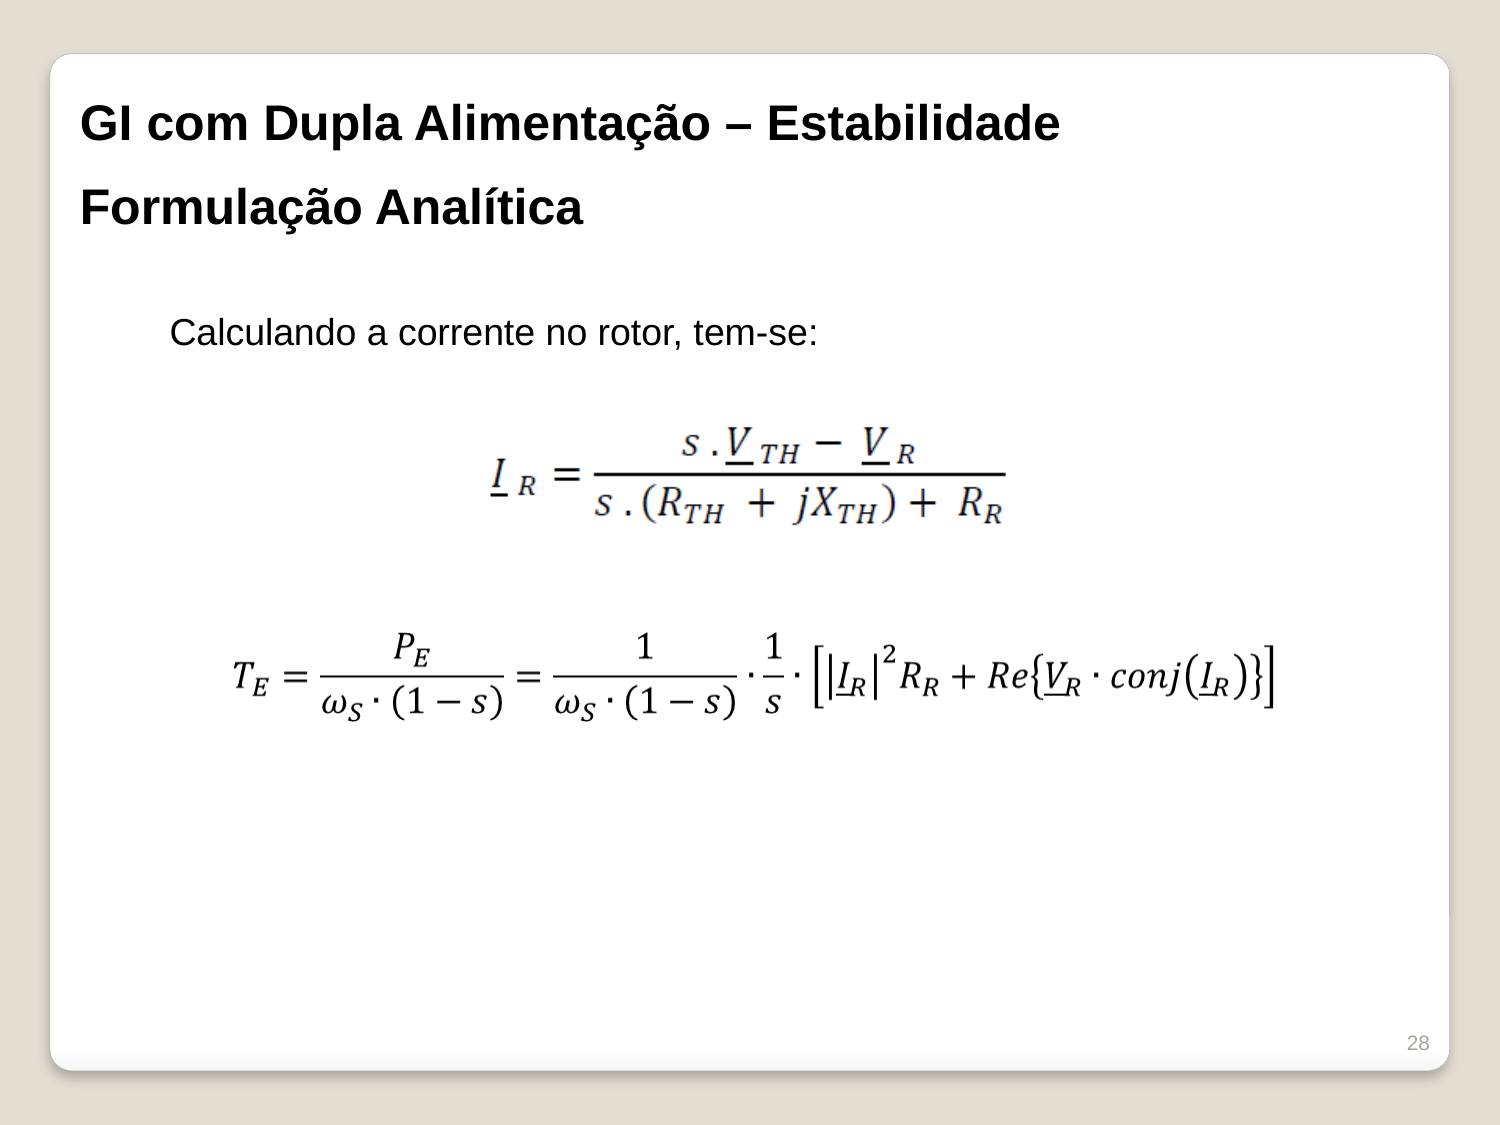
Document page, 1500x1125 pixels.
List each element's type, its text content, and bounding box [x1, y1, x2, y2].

picture [458, 407, 1042, 563]
text_box [94, 621, 1415, 730]
text_box GI com Dupla Alimentação – Estabilidade Formulação Analítica [65, 82, 1415, 243]
slide_number 28 [1369, 1002, 1445, 1063]
text_box Calculando a corrente no rotor, tem-se: [154, 300, 834, 360]
